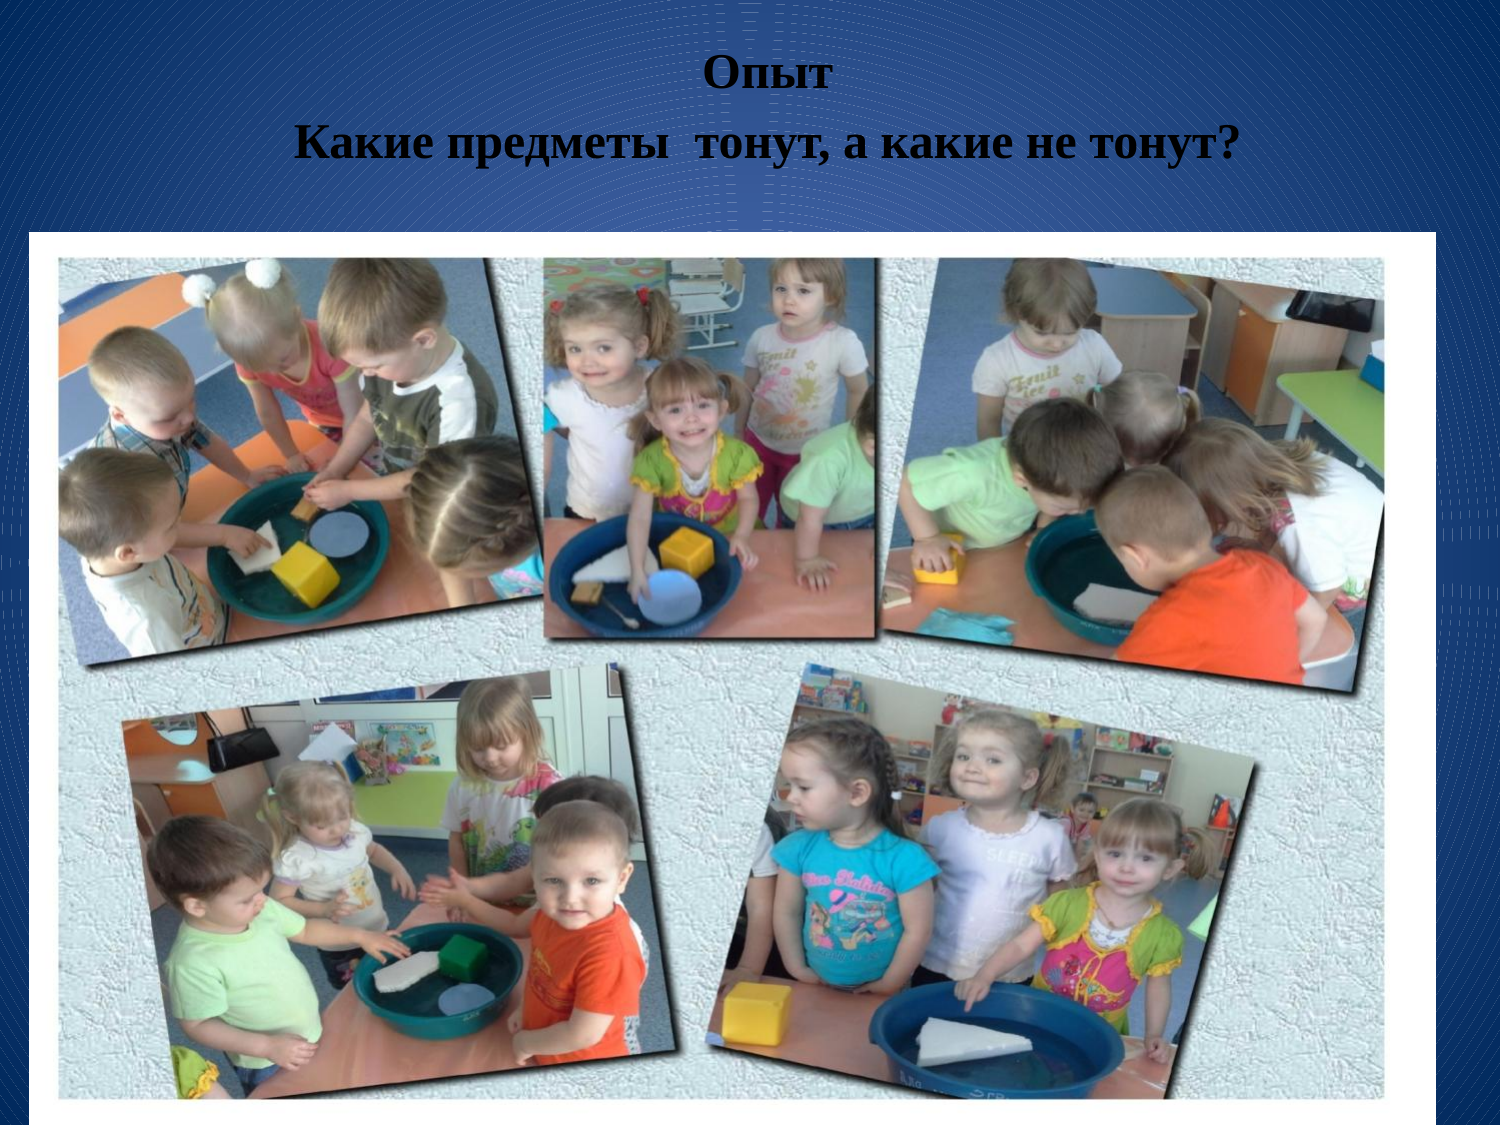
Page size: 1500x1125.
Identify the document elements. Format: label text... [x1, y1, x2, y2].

list Опыт Какие предметы тонут, а какие не тонут? [88, 30, 1447, 209]
picture [29, 232, 1436, 1125]
